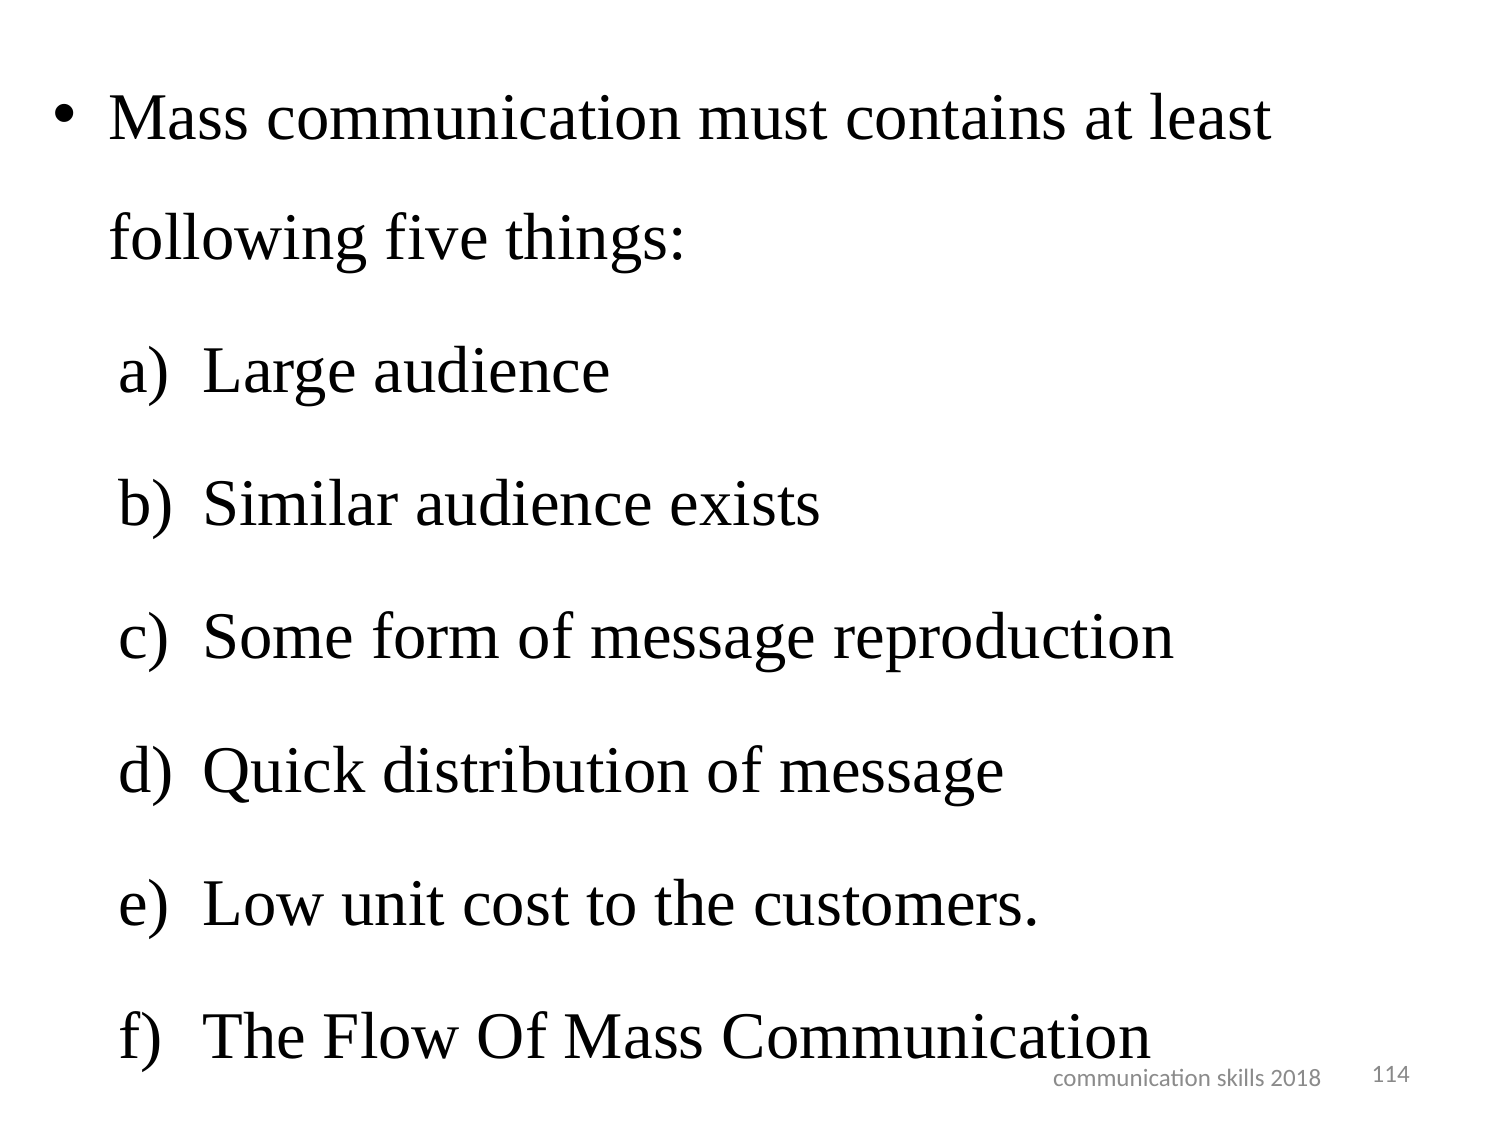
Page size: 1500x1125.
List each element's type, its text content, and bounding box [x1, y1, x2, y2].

footer communication skills 2018 [950, 1046, 1425, 1107]
slide_number 114 [1074, 1042, 1425, 1103]
list Mass communication must contains at least following five things: Large audience Similar audience exists Some form of message reproduction Quick distribution of message Low unit cost to the customers. The Flow Of Mass Communication [37, 24, 1500, 1088]
